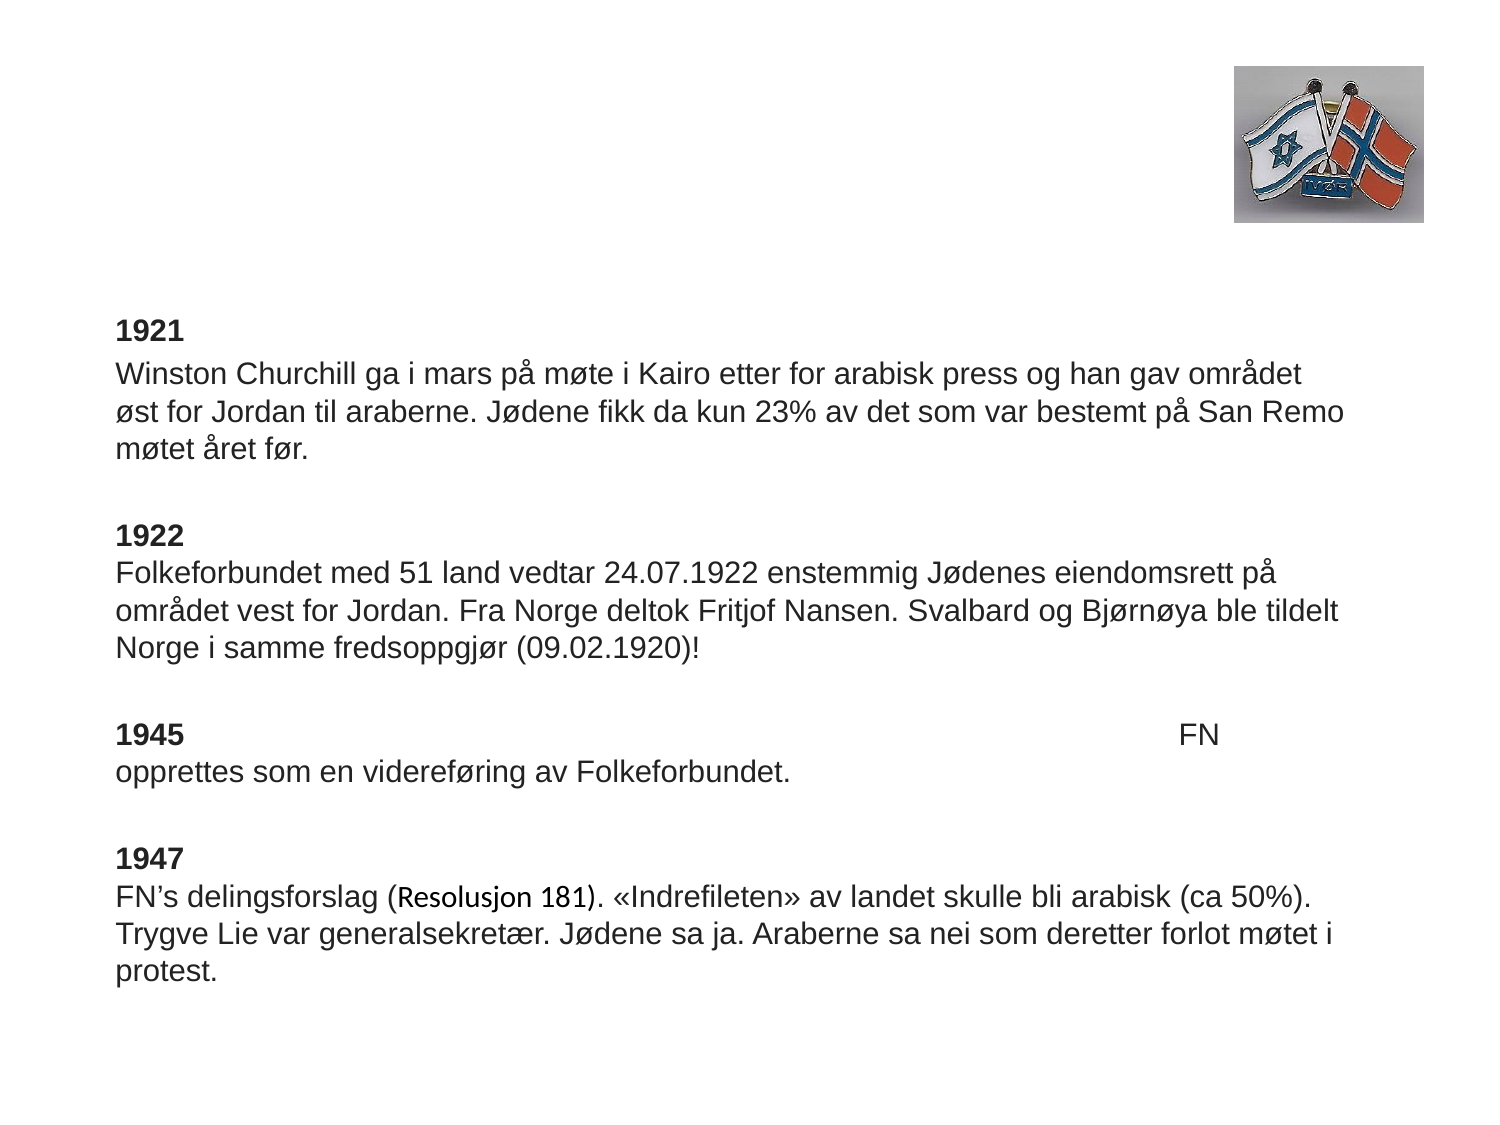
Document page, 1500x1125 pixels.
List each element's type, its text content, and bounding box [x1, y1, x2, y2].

list 1921 Winston Churchill ga i mars på møte i Kairo etter for arabisk press og han gav området øst for Jordan til araberne. Jødene fikk da kun 23% av det som var bestemt på San Remo møtet året før. 1922 Folkeforbundet med 51 land vedtar 24.07.1922 enstemmig Jødenes eiendomsrett på området vest for Jordan. Fra Norge deltok Fritjof Nansen. Svalbard og Bjørnøya ble tildelt Norge i samme fredsoppgjør (09.02.1920)! 1945 FN opprettes som en videreføring av Folkeforbundet. 1947 FN’s delingsforslag (Resolusjon 181). «Indrefileten» av landet skulle bli arabisk (ca 50%). Trygve Lie var generalsekretær. Jødene sa ja. Araberne sa nei som deretter forlot møtet i protest. [100, 302, 1365, 1000]
picture [1233, 66, 1424, 223]
